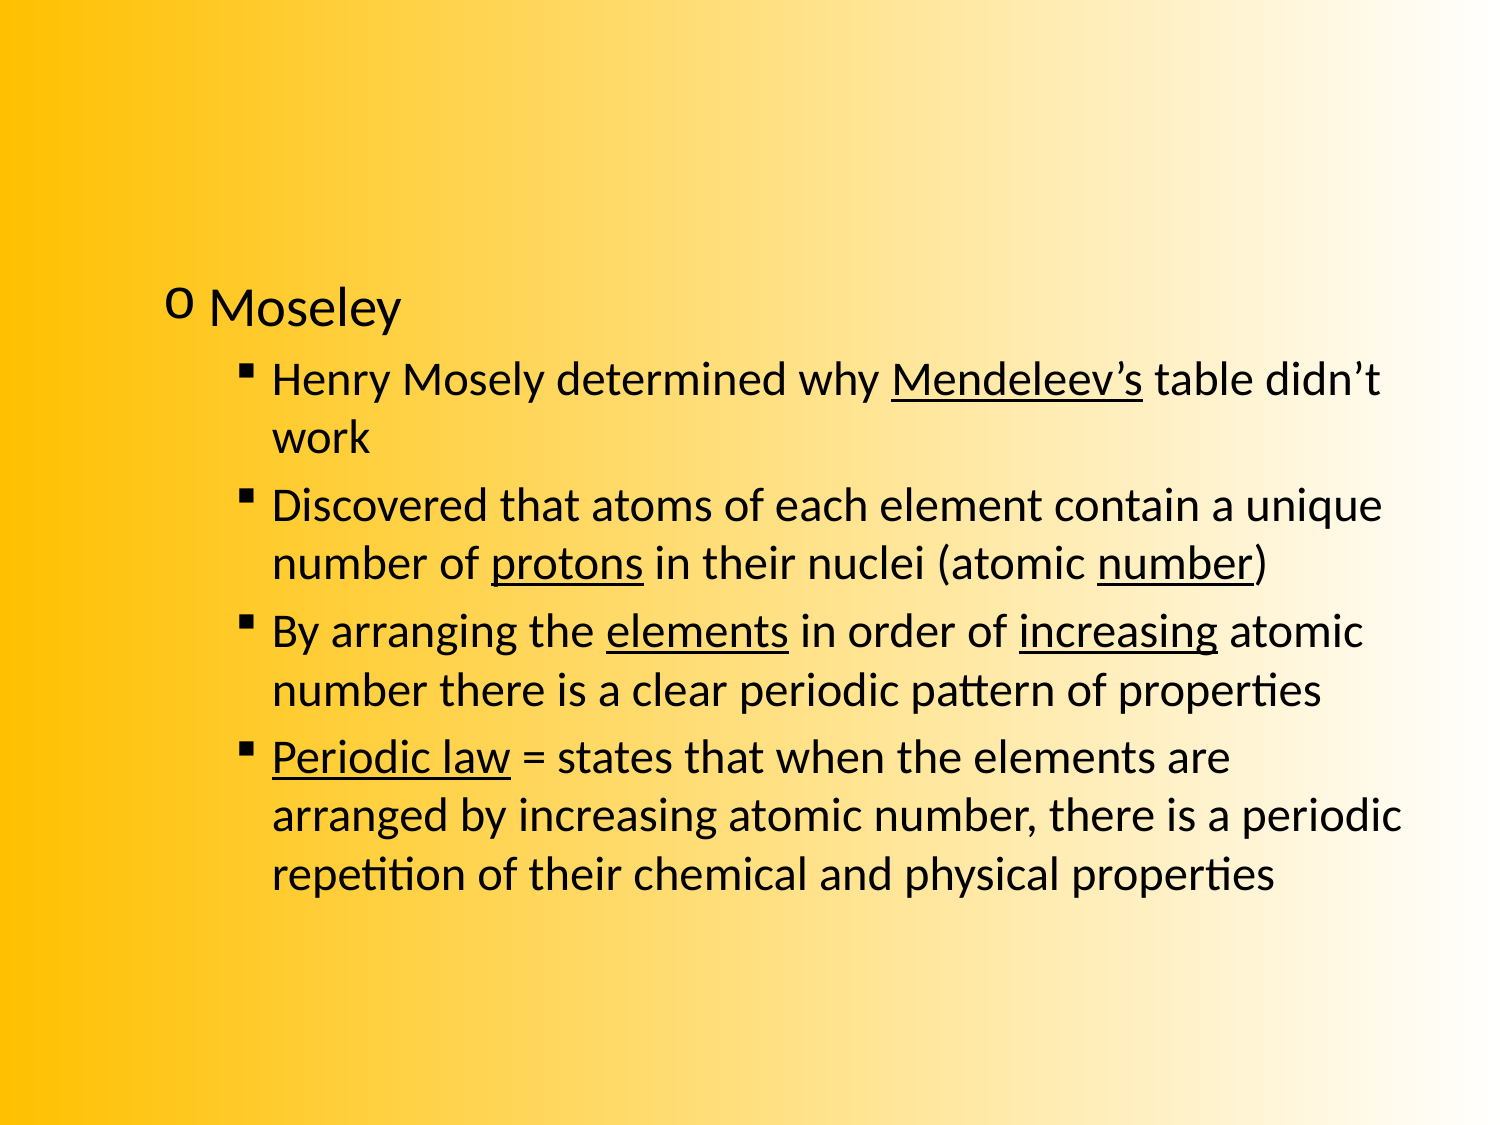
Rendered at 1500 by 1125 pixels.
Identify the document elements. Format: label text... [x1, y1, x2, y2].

list Moseley Henry Mosely determined why Mendeleev’s table didn’t work Discovered that atoms of each element contain a unique number of protons in their nuclei (atomic number) By arranging the elements in order of increasing atomic number there is a clear periodic pattern of properties Periodic law = states that when the elements are arranged by increasing atomic number, there is a periodic repetition of their chemical and physical properties [75, 262, 1425, 1005]
